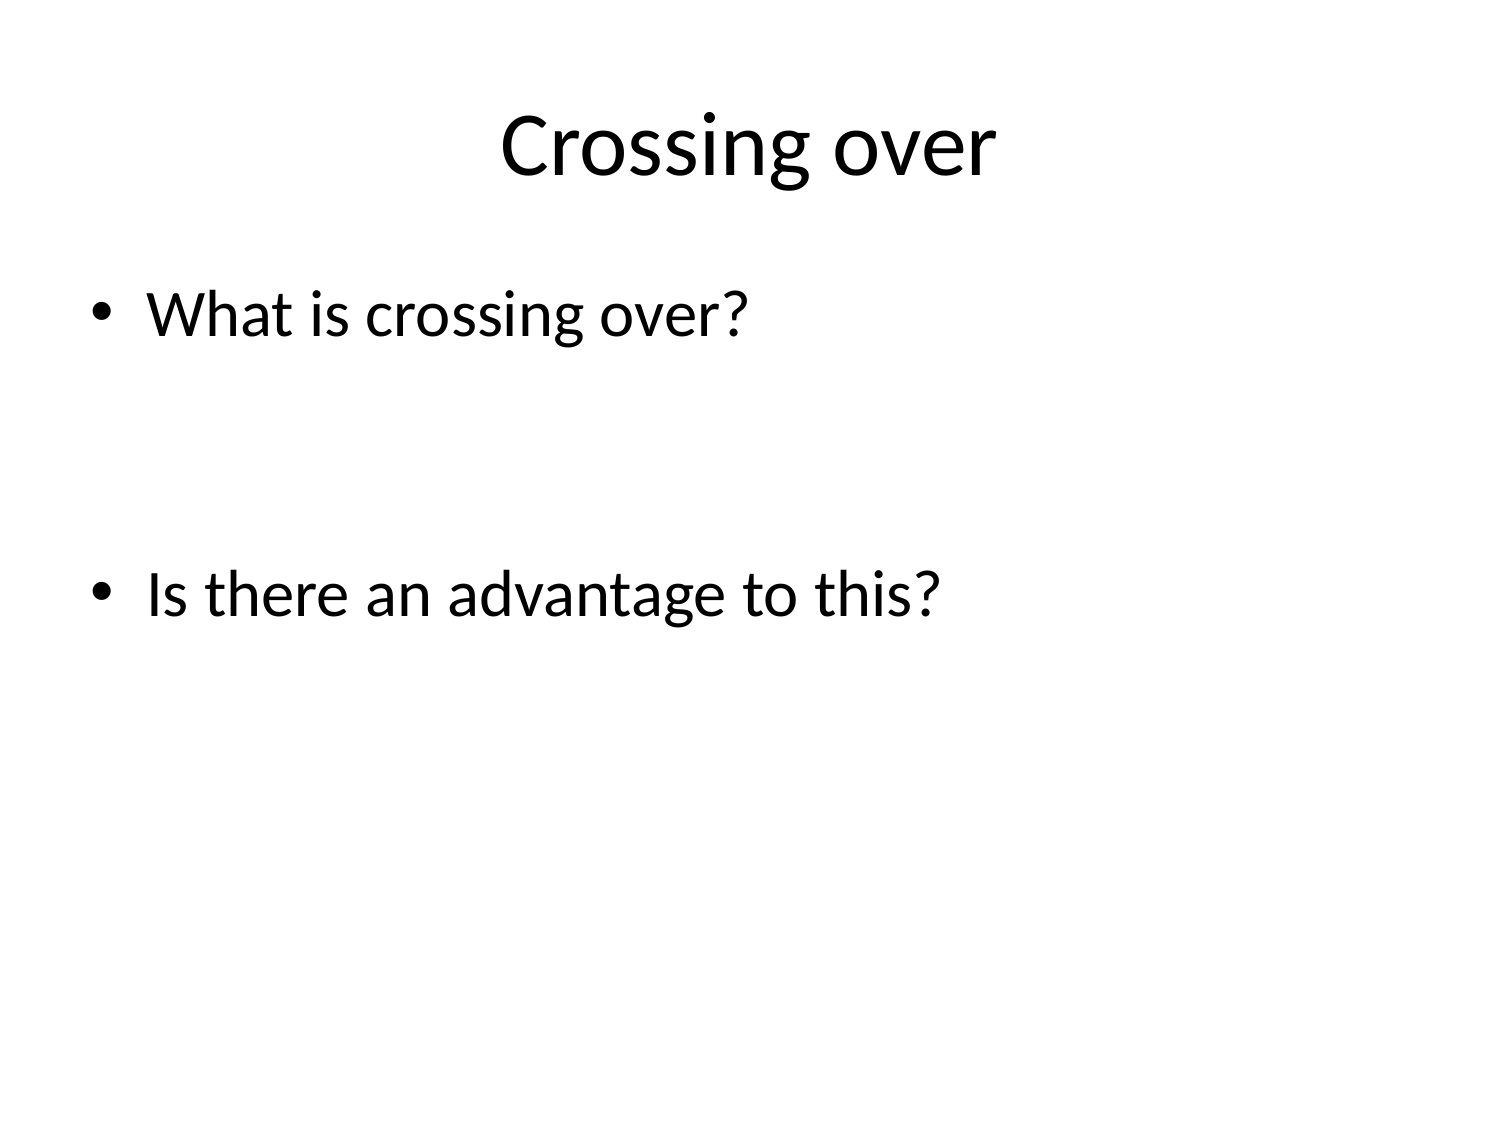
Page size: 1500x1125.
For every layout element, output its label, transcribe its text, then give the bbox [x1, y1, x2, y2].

list What is crossing over? Is there an advantage to this? [75, 262, 1425, 1005]
title Crossing over [75, 45, 1425, 233]
